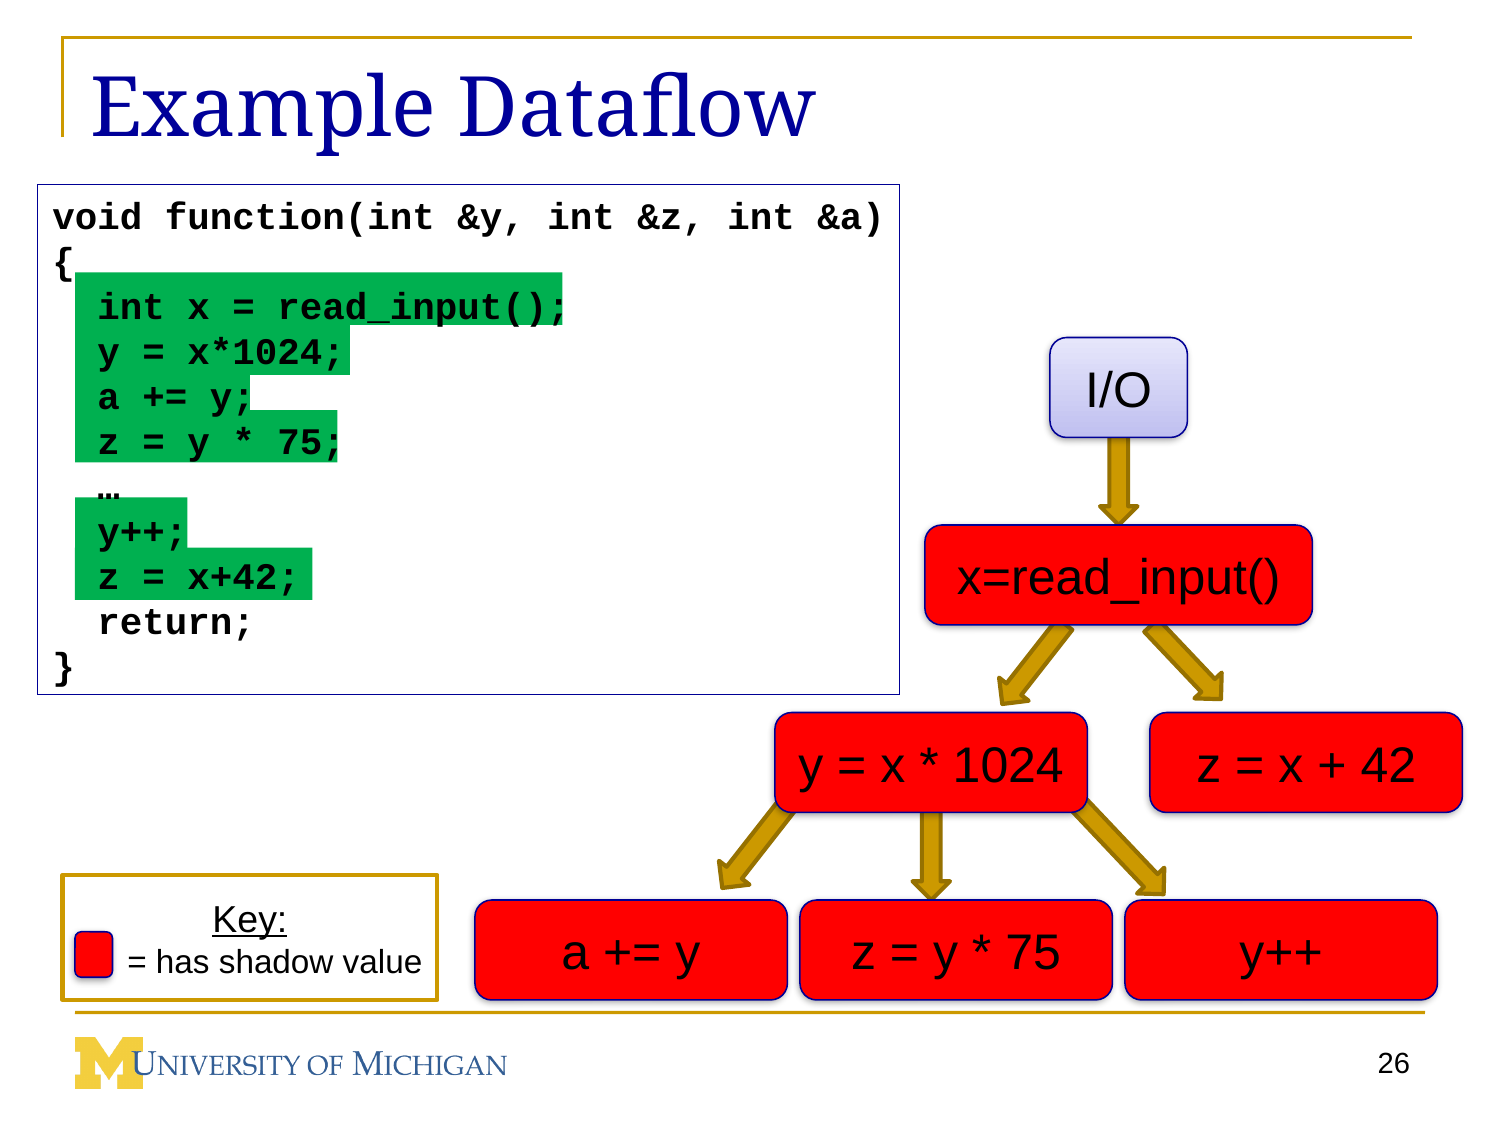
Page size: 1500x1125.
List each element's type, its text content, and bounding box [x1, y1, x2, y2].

text_box [1142, 632, 1224, 702]
picture [75, 1037, 507, 1089]
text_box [62, 874, 438, 1001]
text_box [910, 820, 952, 897]
text_box y++ [1124, 899, 1439, 1001]
text_box z = x + 42 [1149, 711, 1464, 814]
text_box z = y * 75 [799, 899, 1114, 1001]
text_box I/O [1049, 336, 1189, 439]
text_box [1076, 800, 1167, 897]
text_box y = x * 1024 [774, 711, 1089, 814]
slide_number 26 [1074, 1036, 1425, 1113]
text_box [716, 806, 791, 891]
text_box [997, 632, 1074, 707]
text_box [1098, 445, 1140, 522]
title Example Dataflow [74, 45, 1426, 151]
text_box a += y [474, 899, 789, 1001]
text_box void function(int &y, int &z, int &a) { int x = read_input(); y = x*1024; a += y; z = y * 75; … y++; z = x+42; return; } [37, 184, 900, 695]
text_box x=read_input() [924, 524, 1314, 626]
